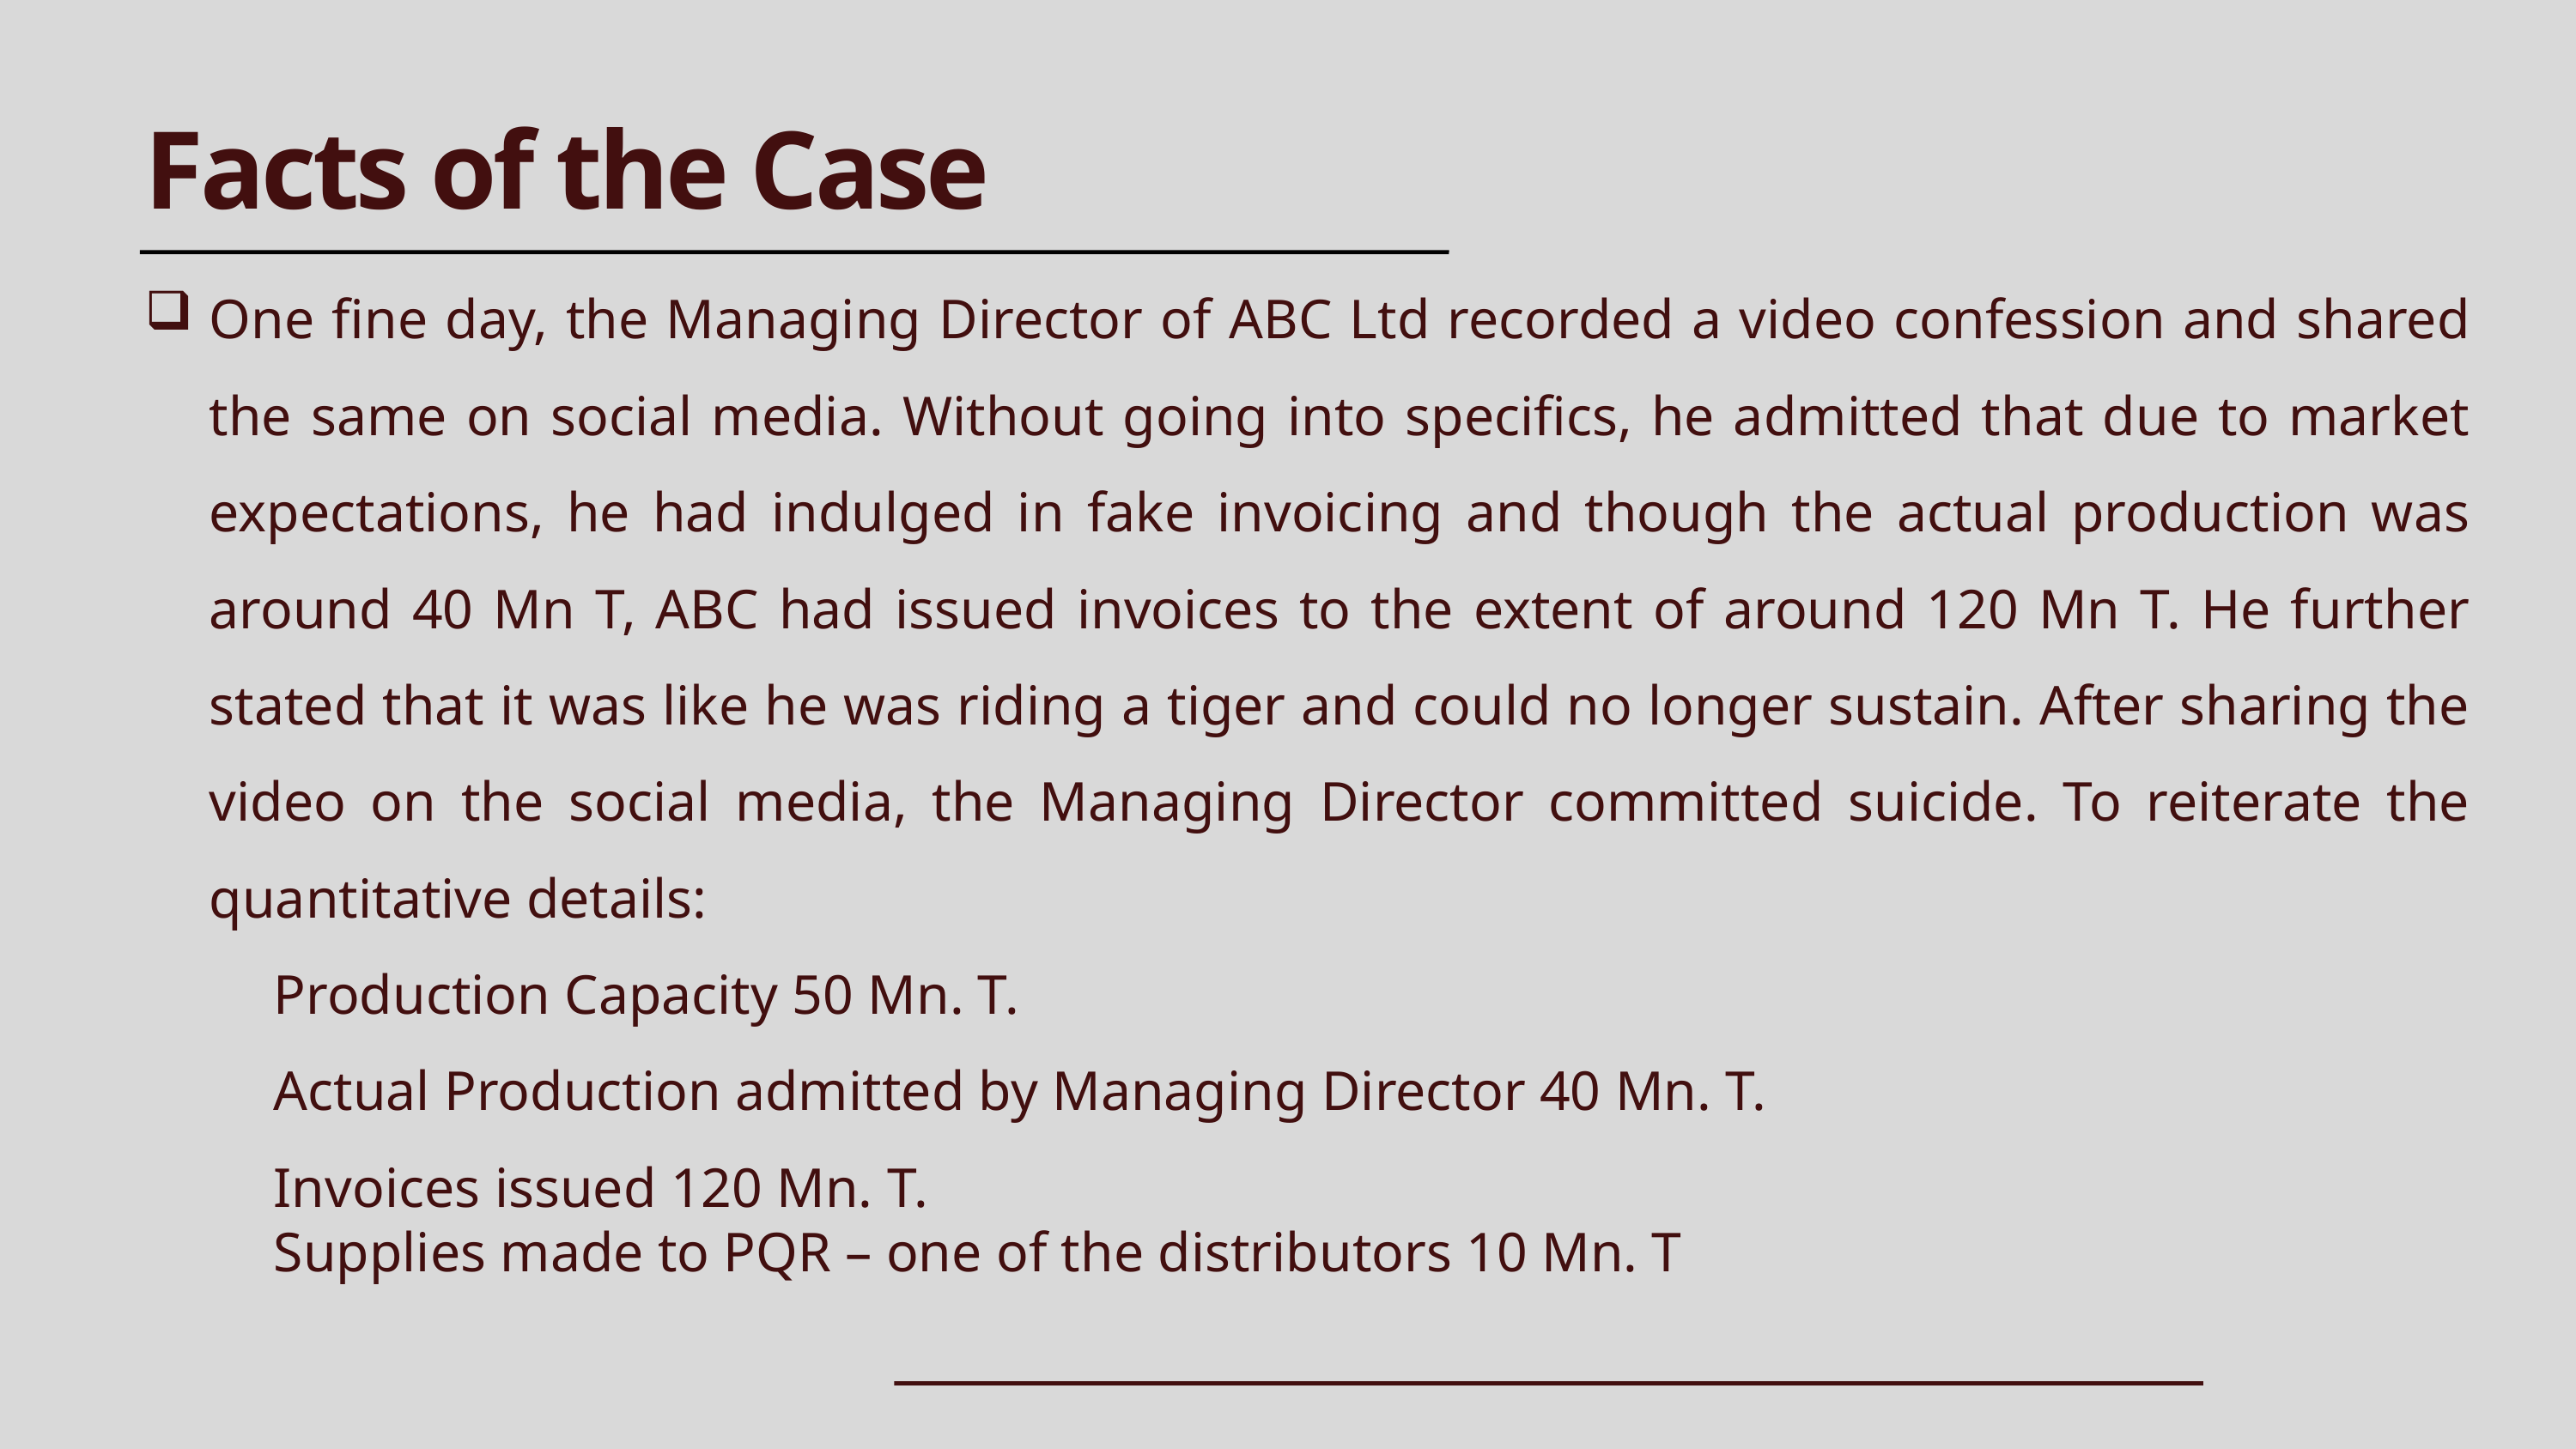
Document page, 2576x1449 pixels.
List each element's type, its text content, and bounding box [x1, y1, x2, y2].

text_box One fine day, the Managing Director of ABC Ltd recorded a video confession and shared the same on social media. Without going into specifics, he admitted that due to market expectations, he had indulged in fake invoicing and though the actual production was around 40 Mn T, ABC had issued invoices to the extent of around 120 Mn T. He further stated that it was like he was riding a tiger and could no longer sustain. After sharing the video on the social media, the Managing Director committed suicide. To reiterate the quantitative details: Production Capacity 50 Mn. T. Actual Production admitted by Managing Director 40 Mn. T. Invoices issued 120 Mn. T. Supplies made to PQR – one of the distributors 10 Mn. T [144, 252, 2474, 1282]
text_box Facts of the Case [144, 15, 1977, 231]
